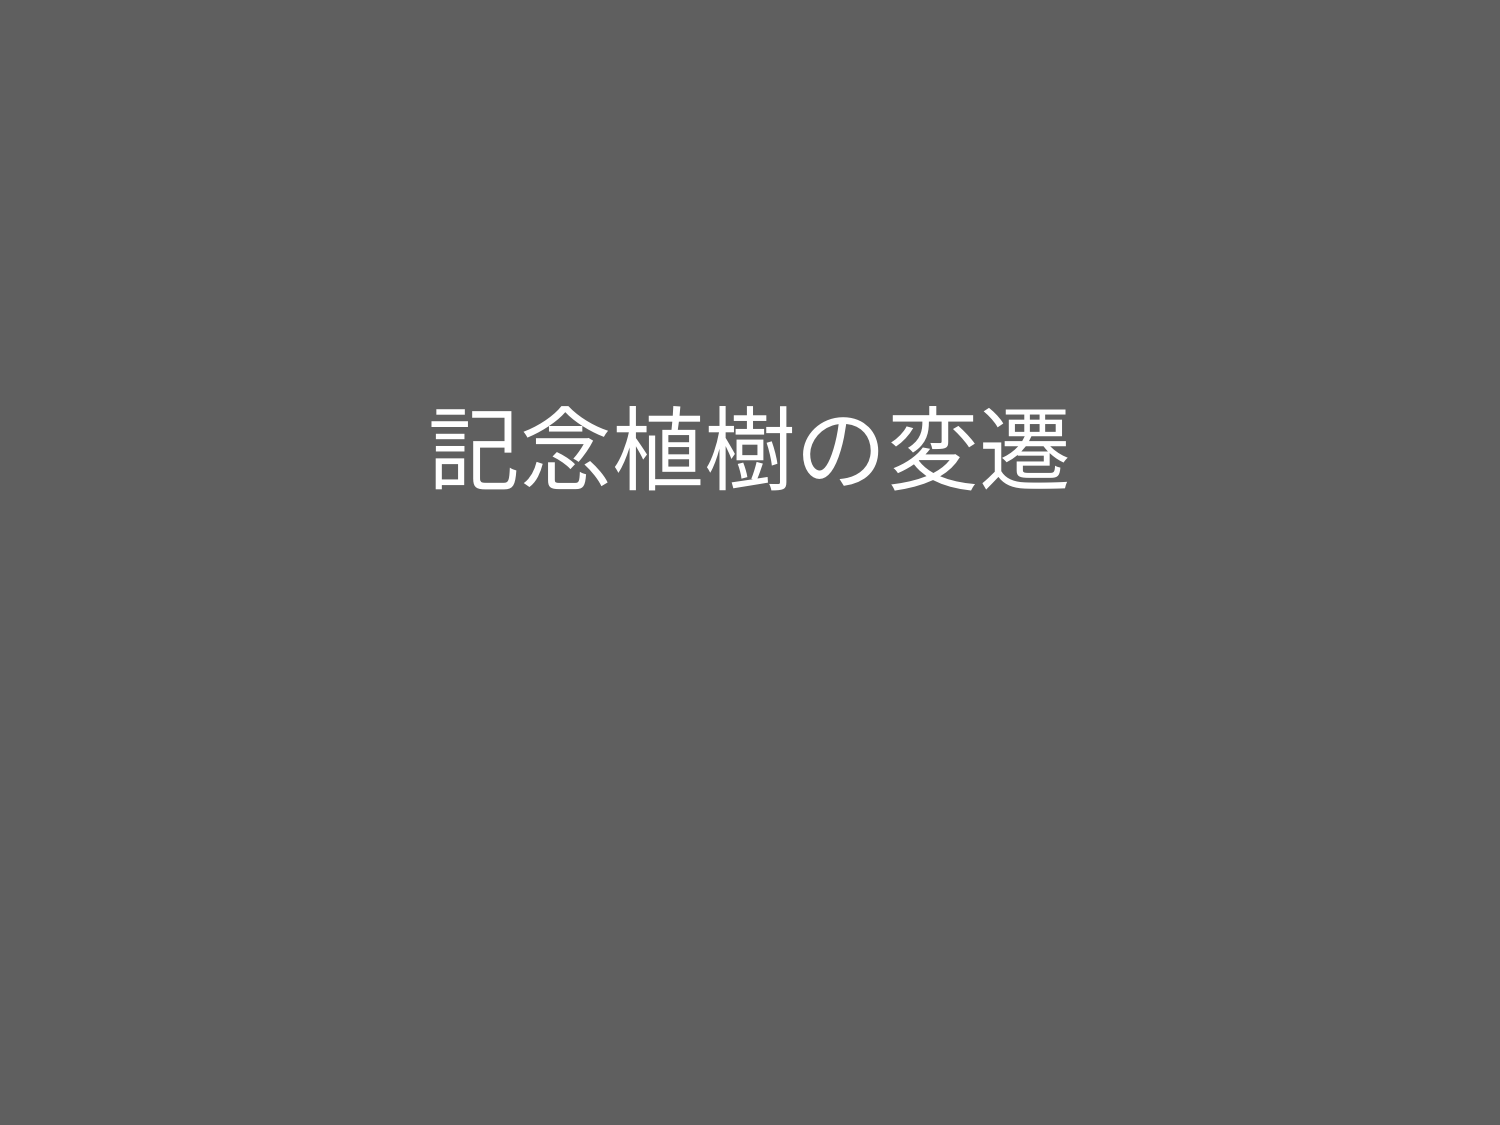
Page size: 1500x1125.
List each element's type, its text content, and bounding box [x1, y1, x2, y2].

title 記念植樹の変遷 [112, 326, 1388, 568]
